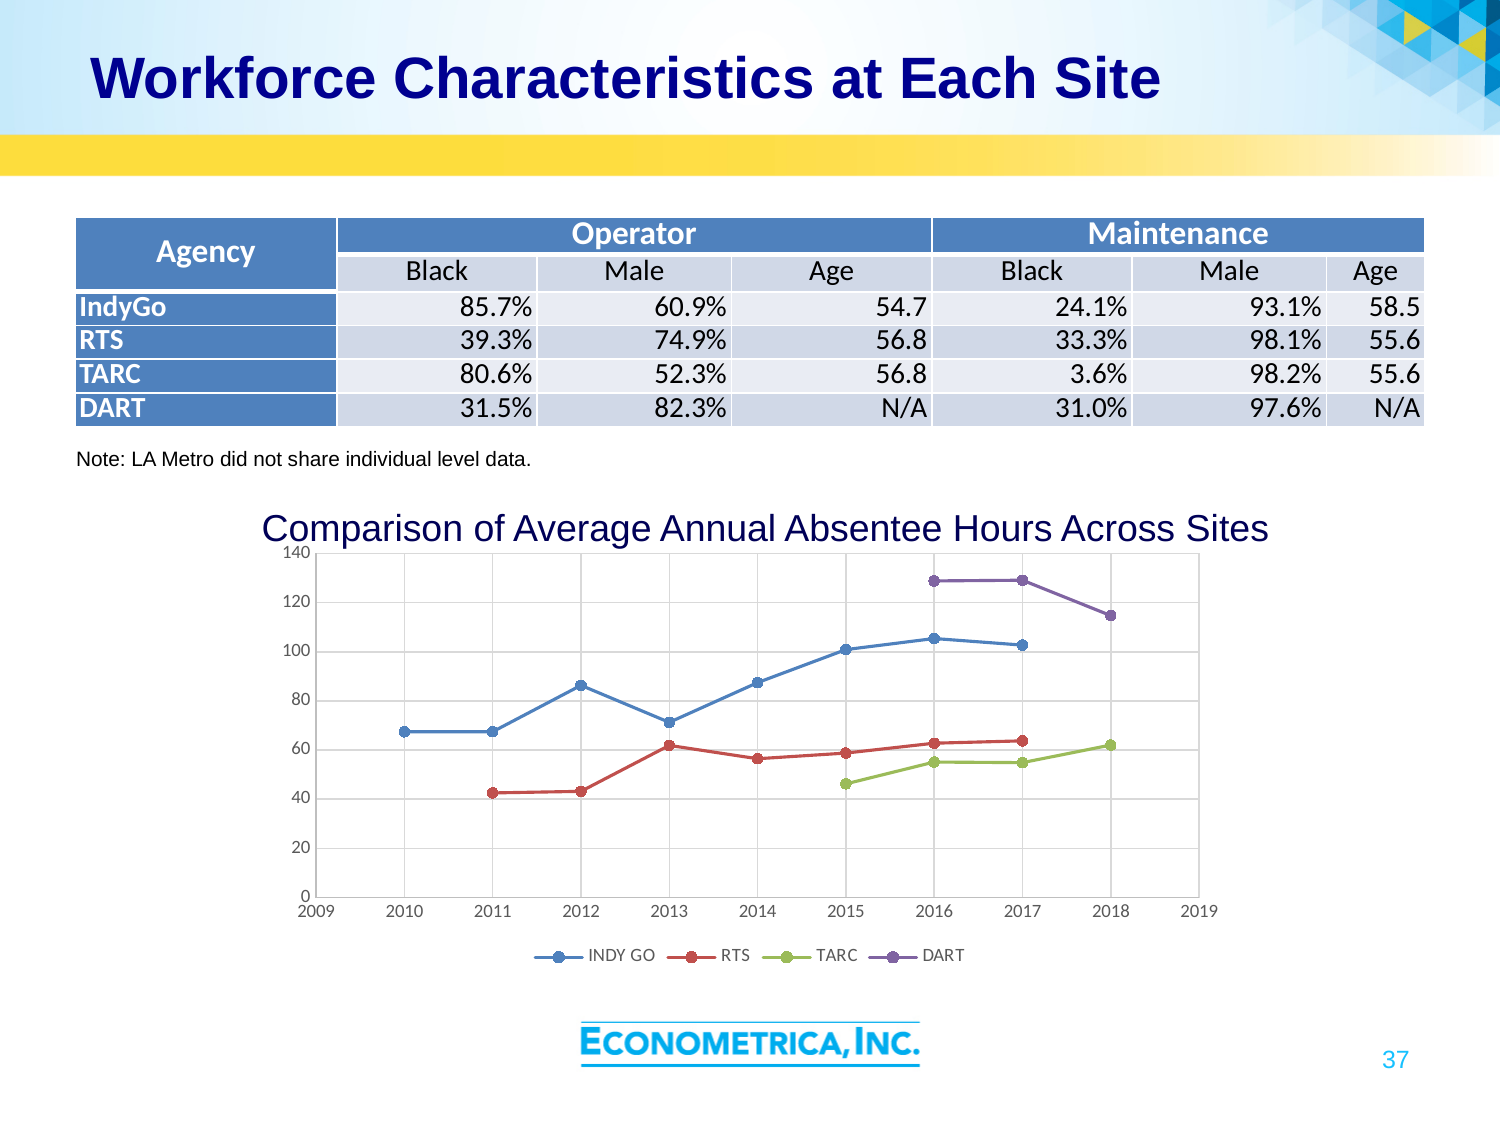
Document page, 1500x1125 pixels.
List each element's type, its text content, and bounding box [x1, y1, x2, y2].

table_cell 24.1% [933, 293, 1131, 325]
table_cell 56.8 [732, 360, 931, 392]
table_cell 82.3% [538, 394, 731, 426]
table_cell Age [732, 257, 931, 291]
table_cell 93.1% [1133, 293, 1326, 325]
table_cell 55.6 [1327, 326, 1424, 358]
table_cell 58.5 [1327, 293, 1424, 325]
table_cell Black [933, 257, 1131, 291]
text_box Comparison of Average Annual Absentee Hours Across Sites [246, 496, 1359, 557]
table_cell Black [338, 257, 536, 291]
table_cell 3.6% [933, 360, 1131, 392]
table_cell 98.2% [1133, 360, 1326, 392]
table_cell 85.7% [338, 293, 536, 325]
table_cell N/A [1327, 394, 1424, 426]
table_cell Male [538, 257, 731, 291]
title Workforce Characteristics at Each Site [75, 0, 1359, 151]
table_cell TARC [76, 360, 336, 392]
table_cell 80.6% [338, 360, 536, 392]
table_cell 98.1% [1133, 326, 1326, 358]
table_cell RTS [76, 326, 336, 358]
slide_number 37 [1316, 1038, 1425, 1079]
table_cell 54.7 [732, 293, 931, 325]
table_cell N/A [732, 394, 931, 426]
picture [1460, 0, 1472, 7]
table_header Agency [76, 218, 336, 289]
table_cell Male [1133, 257, 1326, 291]
table_cell 60.9% [538, 293, 731, 325]
table_cell 74.9% [538, 326, 731, 358]
table_cell Age [1327, 257, 1424, 291]
table_cell IndyGo [76, 294, 336, 325]
table_cell 39.3% [338, 326, 536, 358]
table_cell 55.6 [1327, 360, 1424, 392]
picture [0, 0, 1500, 1125]
table_cell 33.3% [933, 326, 1131, 358]
table_cell 31.5% [338, 394, 536, 426]
table_cell 56.8 [732, 326, 931, 358]
chart [262, 535, 1238, 973]
table_cell 52.3% [538, 360, 731, 392]
table_cell 97.6% [1133, 394, 1326, 426]
table_header Operator [338, 218, 931, 252]
table_cell DART [76, 394, 336, 426]
table_header Maintenance [933, 218, 1424, 252]
table_cell 31.0% [933, 394, 1131, 426]
text_box Note: LA Metro did not share individual level data. [61, 438, 812, 479]
